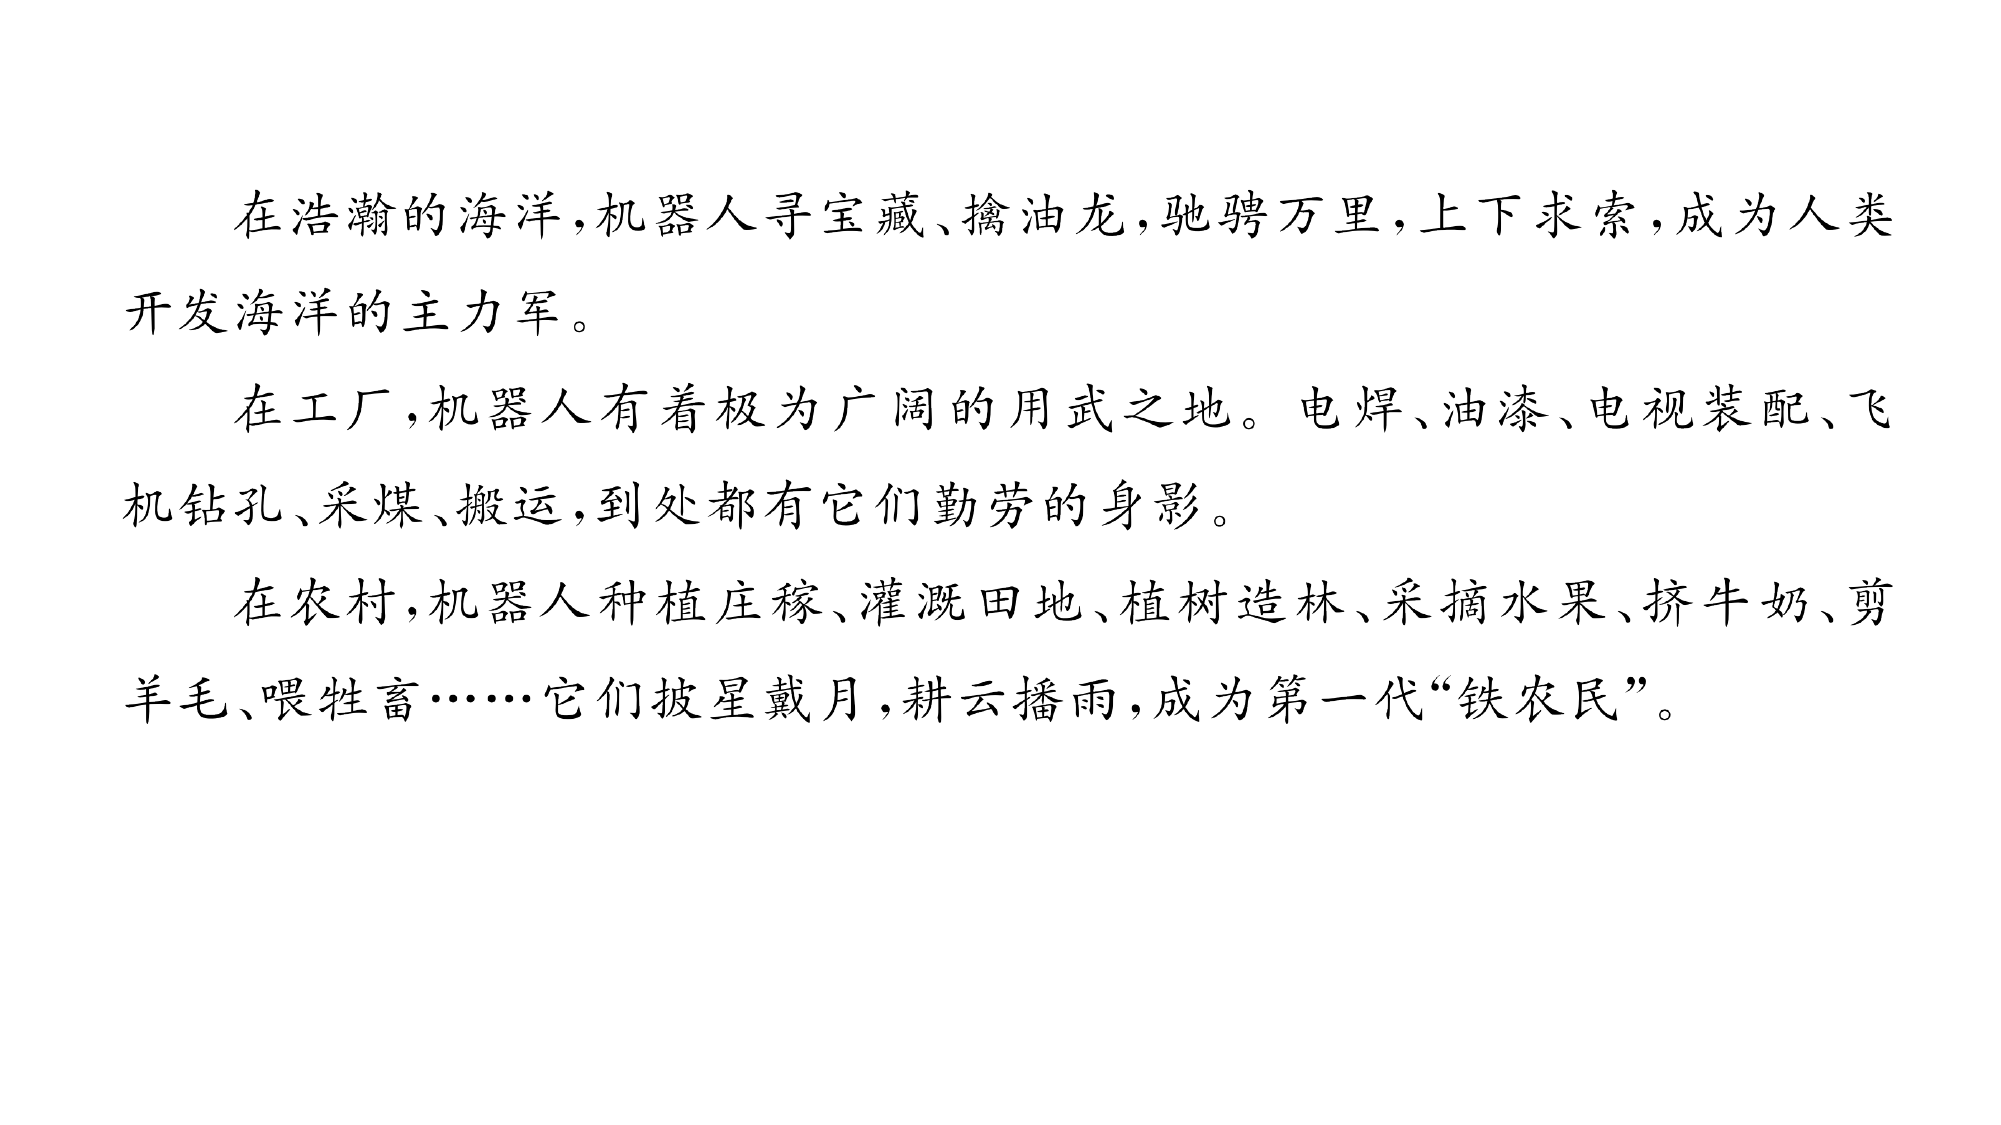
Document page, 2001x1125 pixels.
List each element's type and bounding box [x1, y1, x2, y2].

picture [118, 177, 2000, 740]
